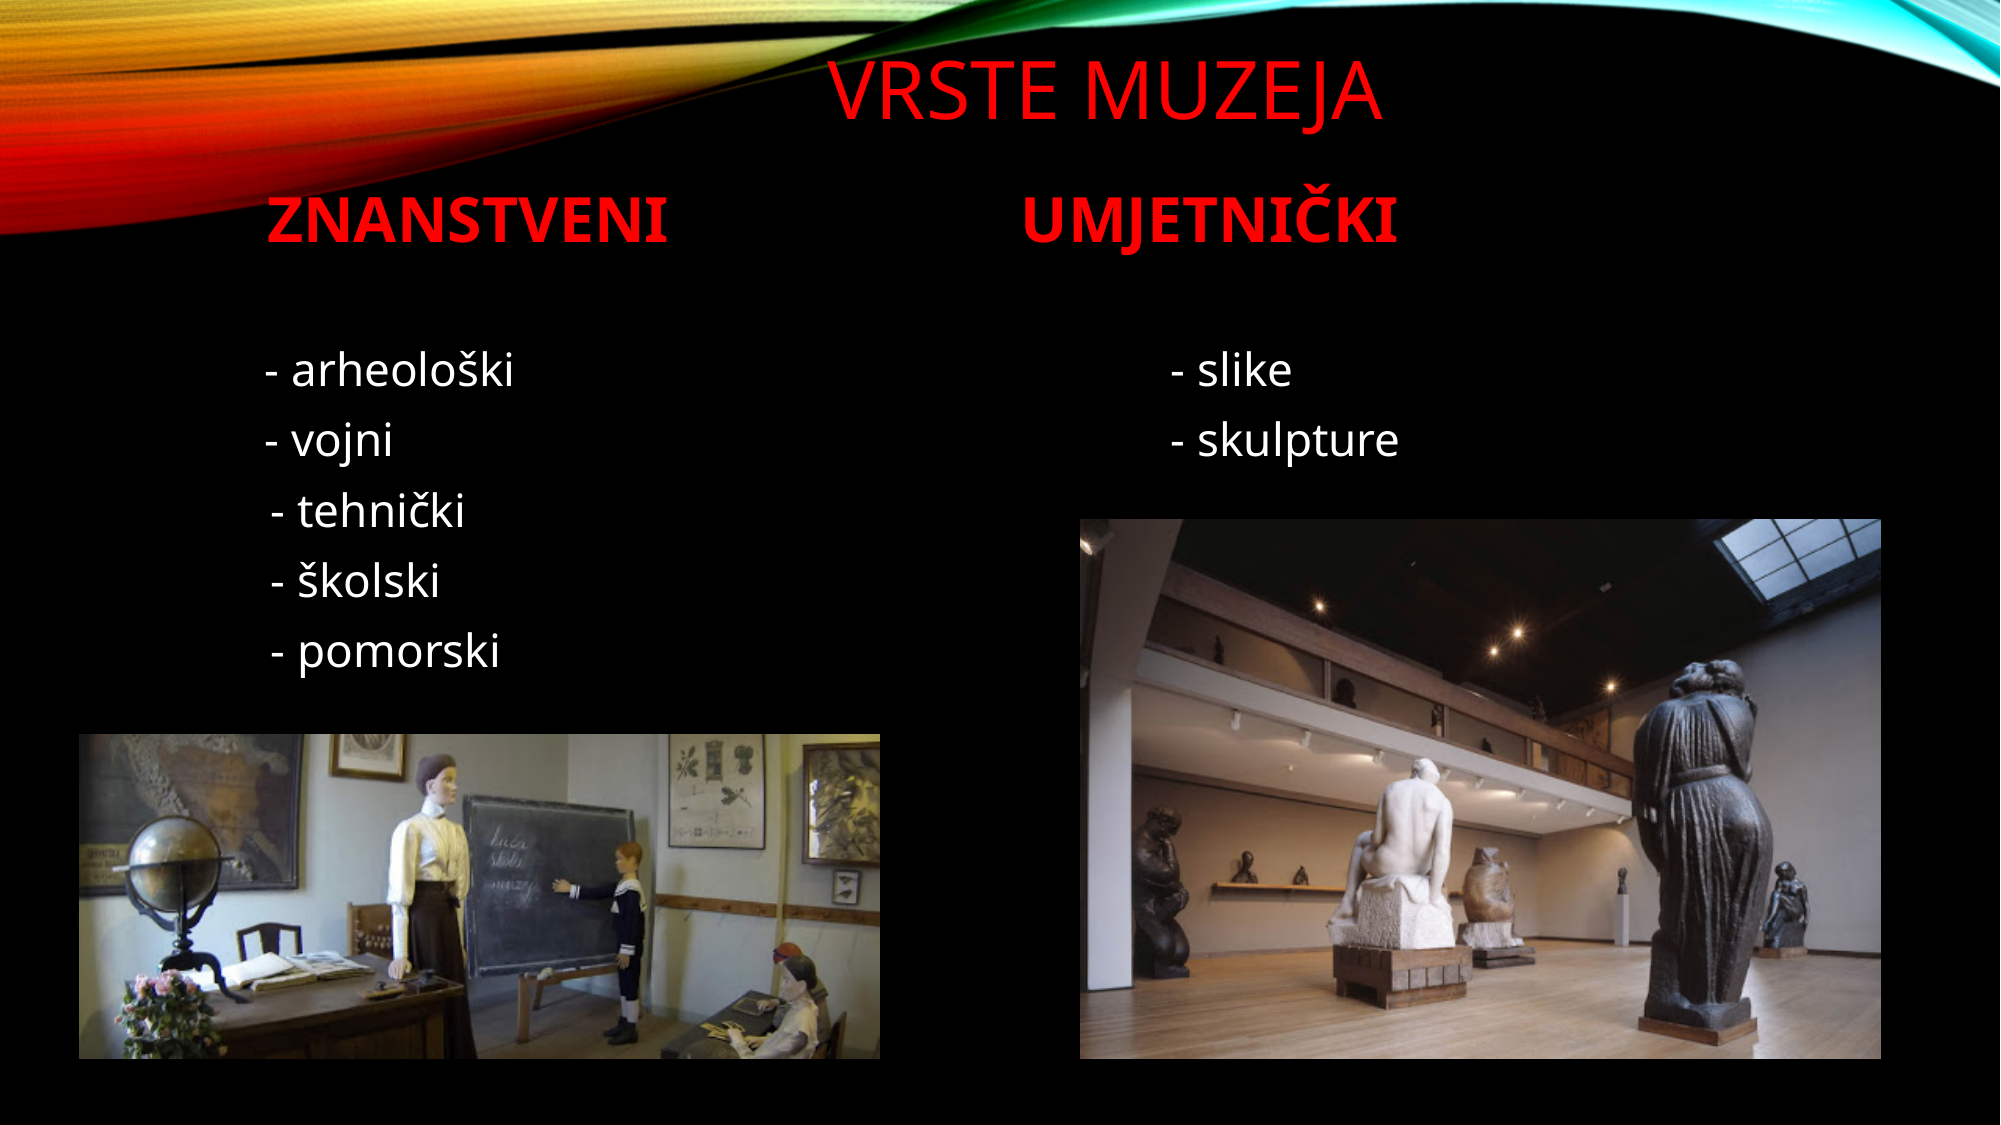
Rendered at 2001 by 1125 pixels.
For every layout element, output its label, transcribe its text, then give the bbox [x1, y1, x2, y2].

list ZNANSTVENI UMJETNIČKI - arheološki - slike - vojni - skulpture - tehnički - školski - pomorski [105, 180, 1881, 841]
picture [1080, 518, 1881, 1059]
title VRSTE MUZEJA [399, 42, 1812, 145]
picture [0, 0, 2000, 237]
picture [78, 734, 880, 1059]
